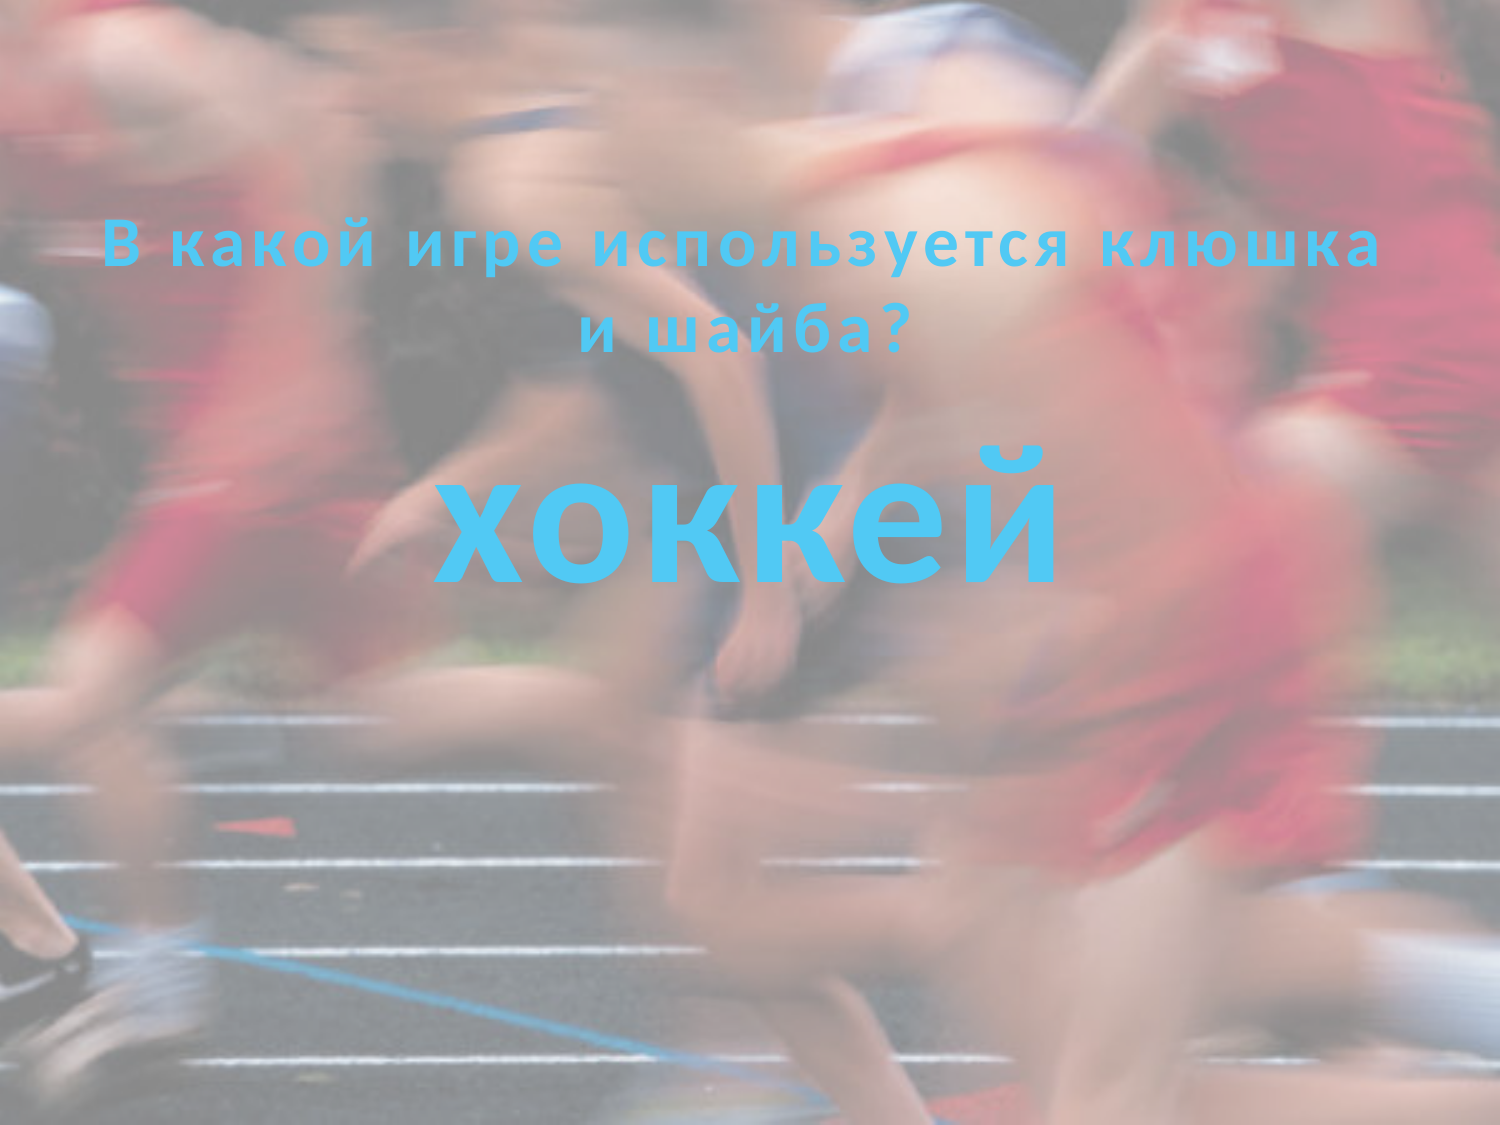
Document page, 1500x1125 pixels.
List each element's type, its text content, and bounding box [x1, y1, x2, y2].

title В какой игре используется клюшка и шайба? [70, 187, 1421, 374]
text_box хоккей [0, 374, 1500, 630]
